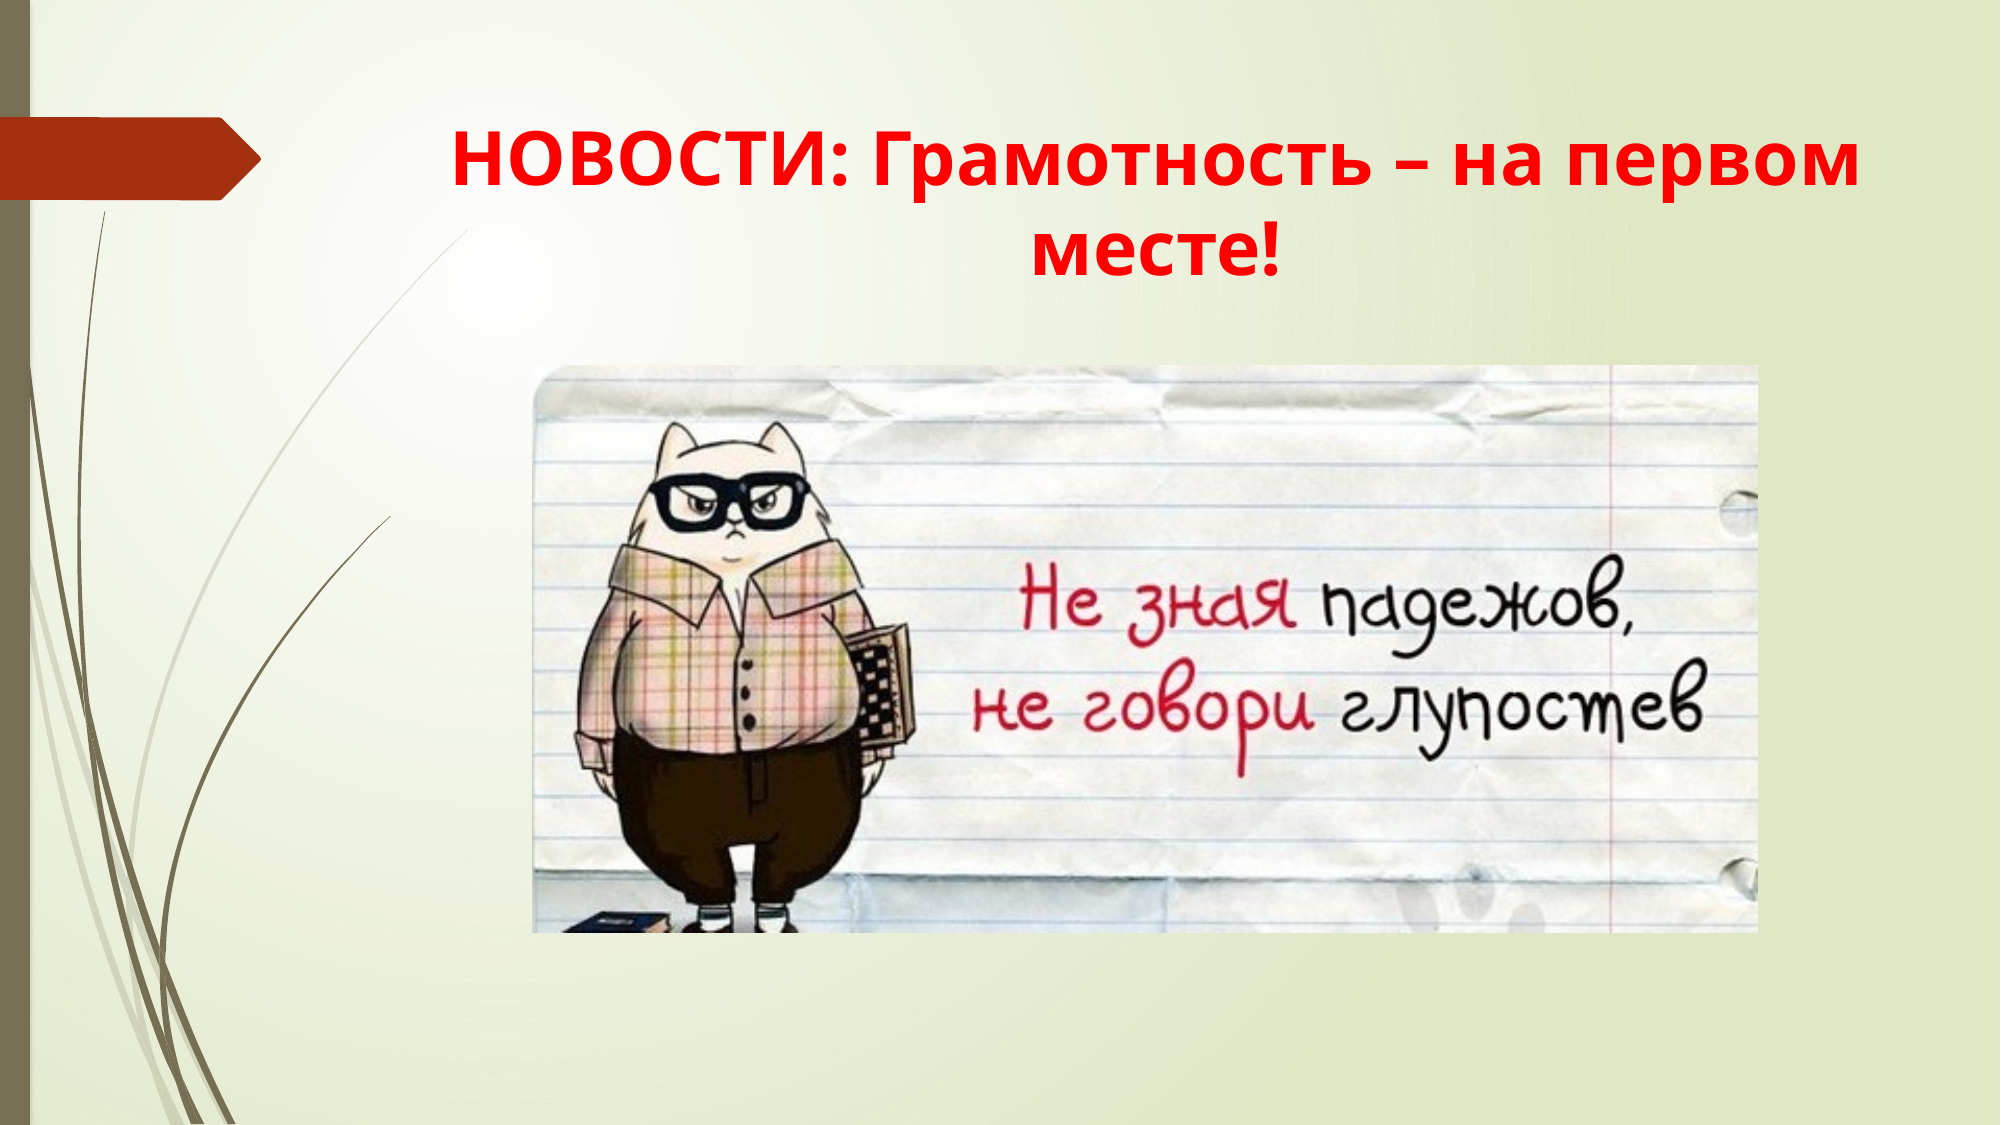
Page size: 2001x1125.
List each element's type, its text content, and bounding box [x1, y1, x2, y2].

title НОВОСТИ: Грамотность – на первом месте! [425, 102, 1888, 313]
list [532, 365, 1758, 933]
